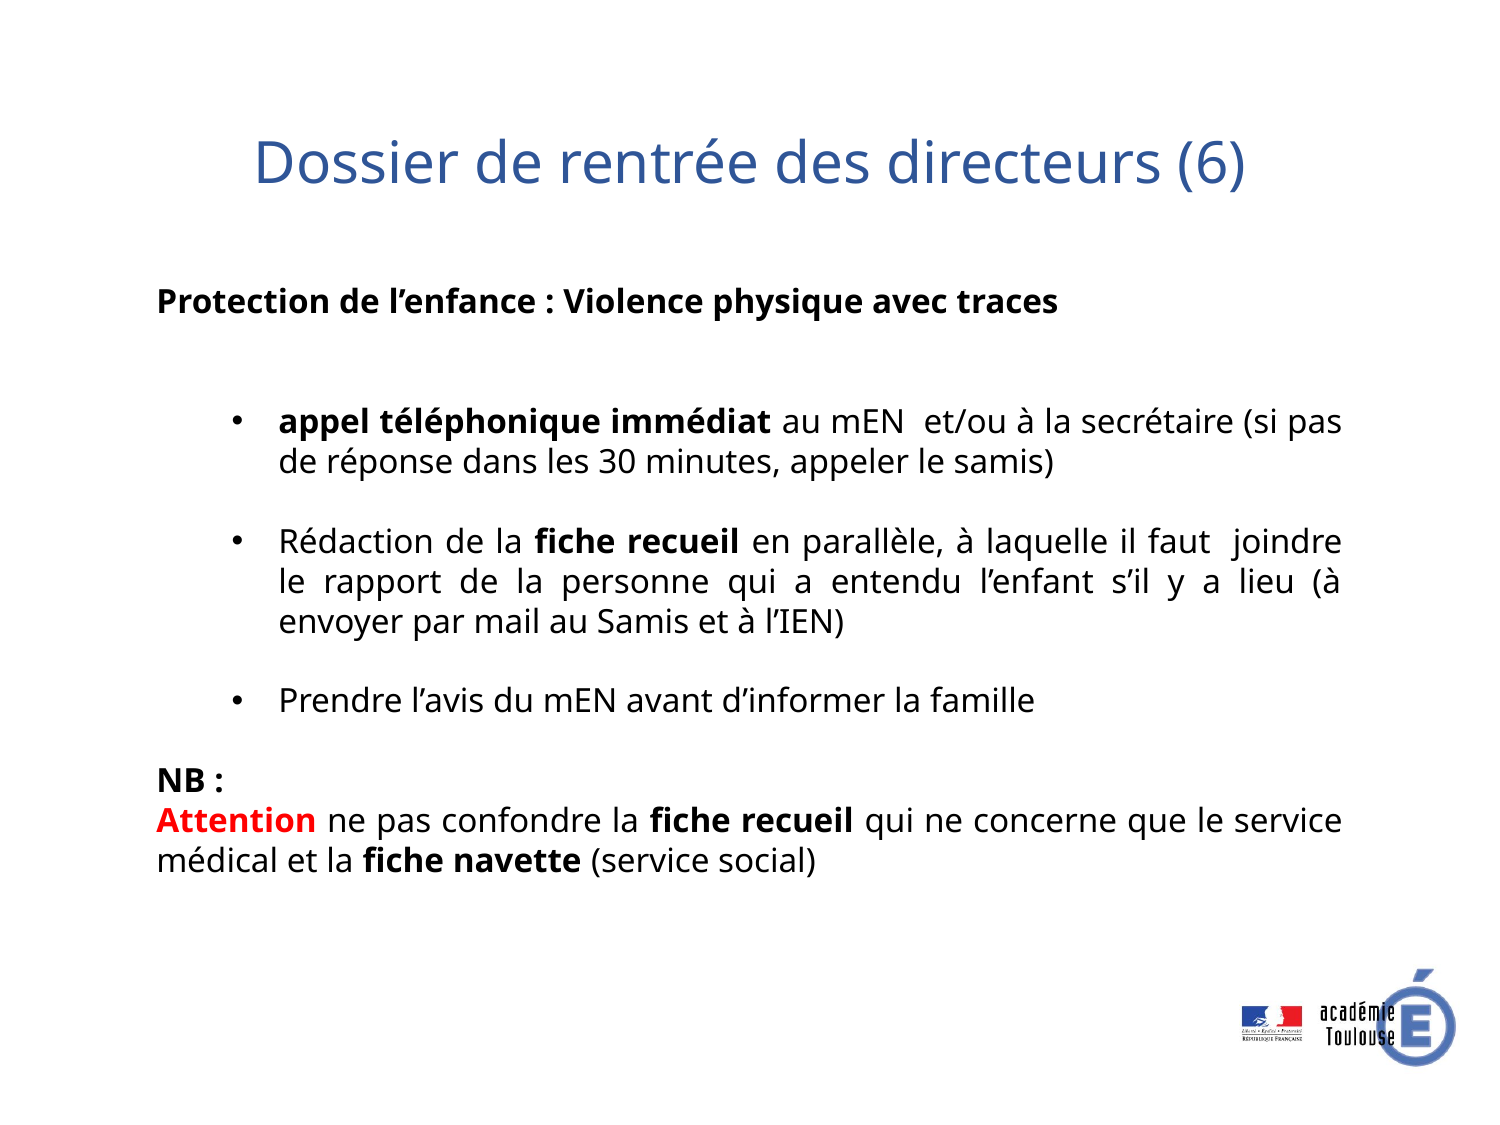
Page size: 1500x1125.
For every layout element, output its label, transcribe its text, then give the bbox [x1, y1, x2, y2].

text_box Protection de l’enfance : Violence physique avec traces appel téléphonique immédiat au mEN et/ou à la secrétaire (si pas de réponse dans les 30 minutes, appeler le samis) Rédaction de la fiche recueil en parallèle, à laquelle il faut joindre le rapport de la personne qui a entendu l’enfant s’il y a lieu (à envoyer par mail au Samis et à l’IEN) Prendre l’avis du mEN avant d’informer la famille NB : Attention ne pas confondre la fiche recueil qui ne concerne que le service médical et la fiche navette (service social) [141, 273, 1359, 887]
text_box Dossier de rentrée des directeurs (6) [103, 55, 1397, 273]
picture [1238, 963, 1466, 1075]
